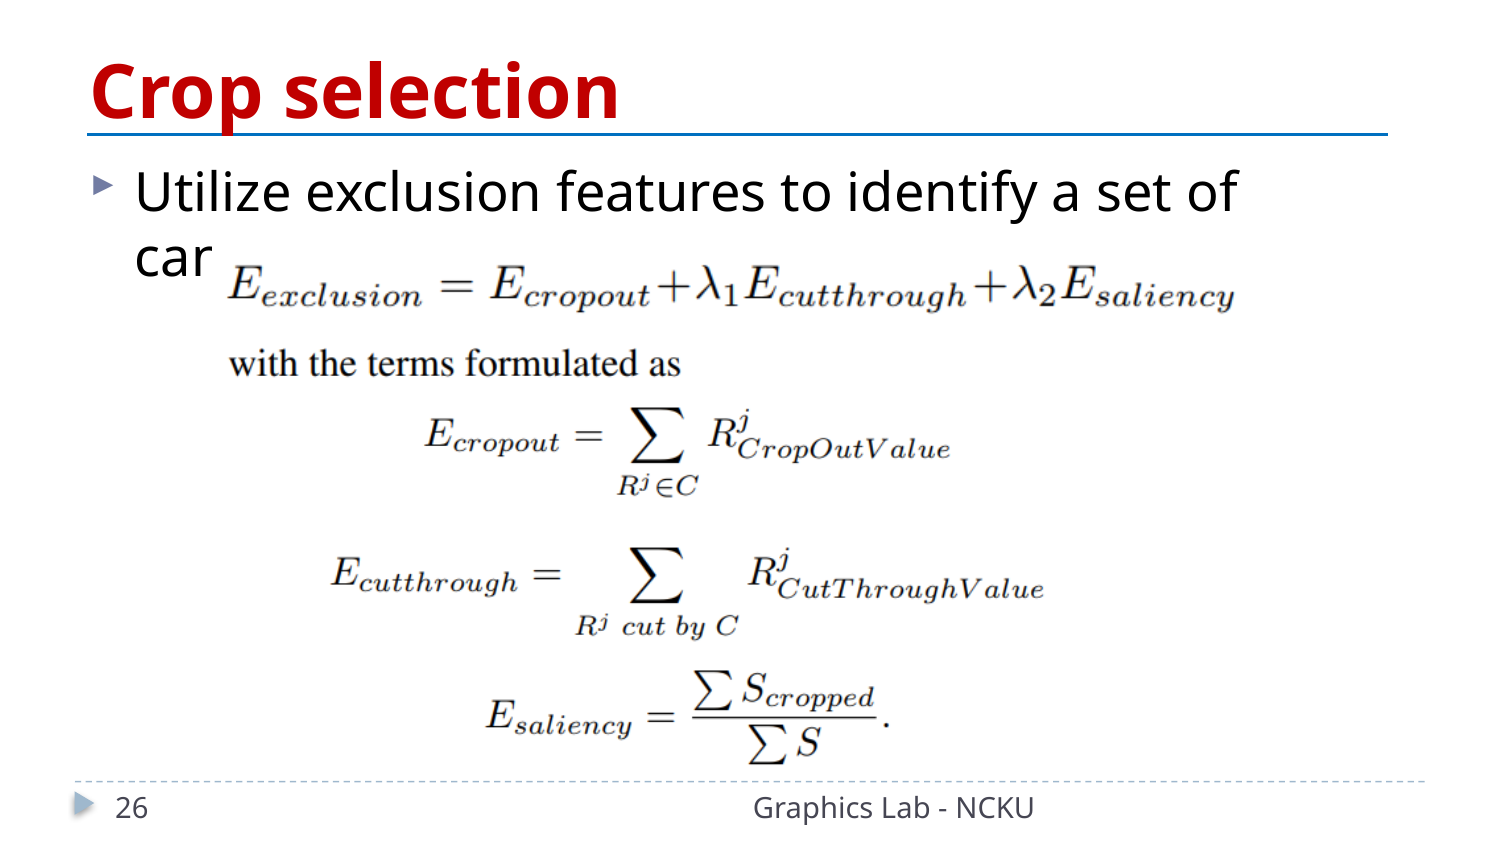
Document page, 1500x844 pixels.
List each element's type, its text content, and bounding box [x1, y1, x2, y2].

list Utilize exclusion features to identify a set of candidates [75, 150, 1425, 758]
title Crop selection [75, 18, 1425, 141]
slide_number 26 [100, 782, 426, 827]
picture [212, 234, 1254, 775]
footer Graphics Lab - NCKU [475, 787, 1051, 827]
